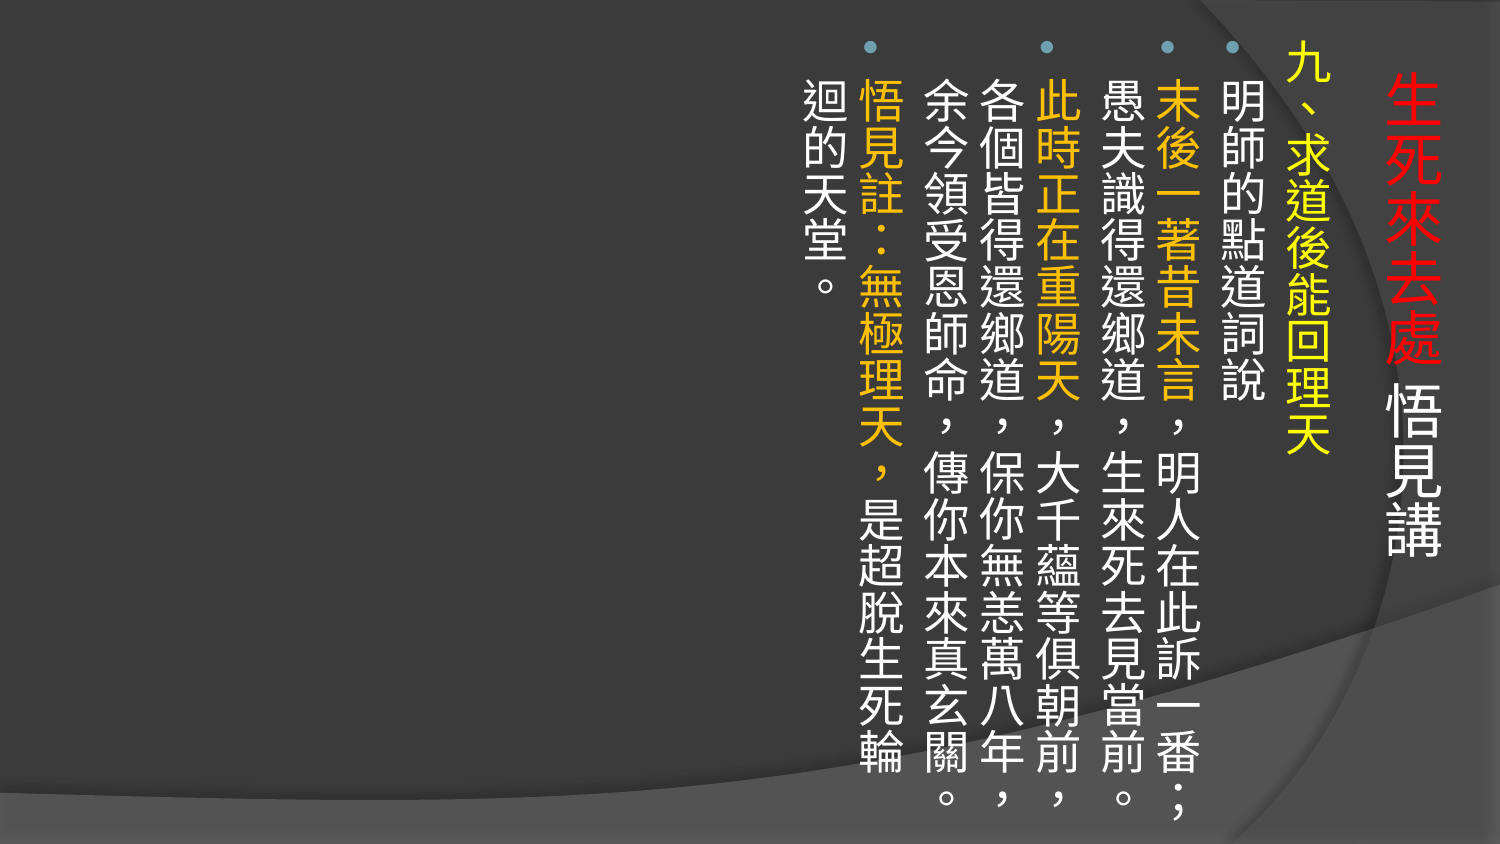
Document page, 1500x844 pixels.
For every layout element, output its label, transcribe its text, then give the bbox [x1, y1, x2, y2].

title 生死來去處 悟見講 [1353, 43, 1473, 812]
list 九、求道後能回理天 明師的點道詞說 末後一著昔未言，明人在此訴一番；愚夫識得還鄉道，生來死去見當前。 此時正在重陽天，大千蘊等俱朝前，各個皆得還鄉道，保你無恙萬八年，余今領受恩師命，傳你本來真玄關。 悟見註：無極理天，是超脫生死輪迴的天堂。 [29, 20, 1353, 824]
